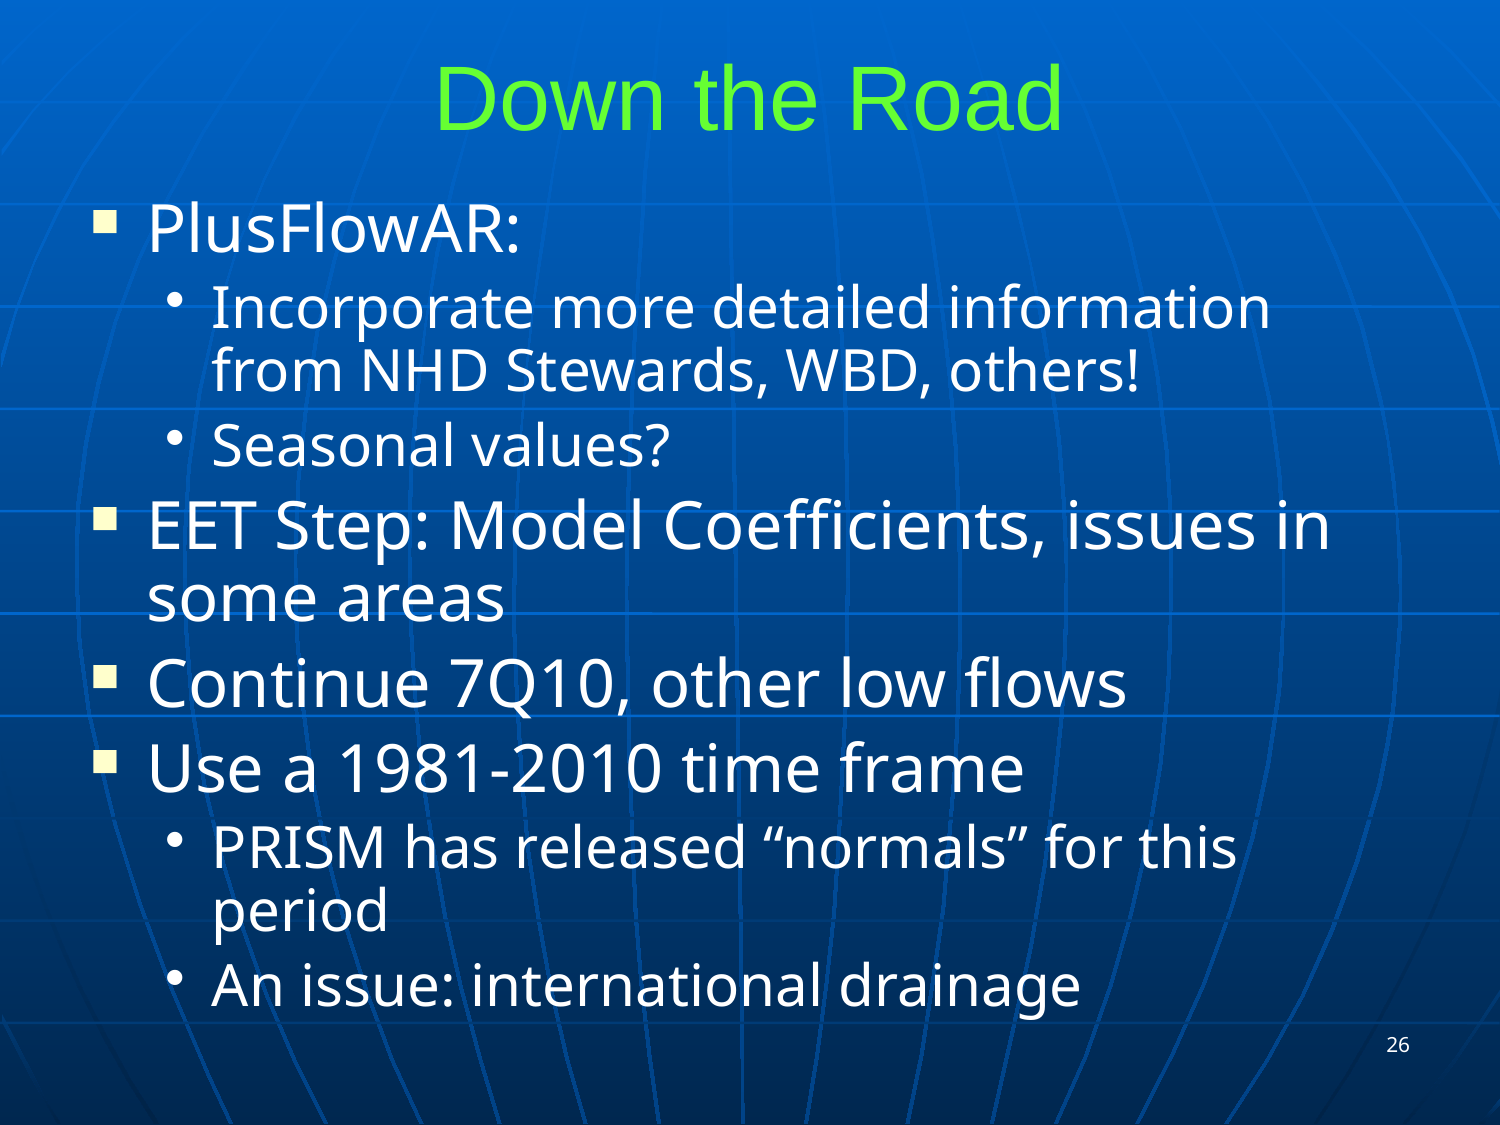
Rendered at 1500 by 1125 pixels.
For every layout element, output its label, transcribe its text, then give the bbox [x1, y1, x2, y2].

title Down the Road [74, 0, 1426, 187]
slide_number 26 [1074, 1051, 1426, 1100]
list PlusFlowAR: Incorporate more detailed information from NHD Stewards, WBD, others! Seasonal values? EET Step: Model Coefficients, issues in some areas Continue 7Q10, other low flows Use a 1981-2010 time frame PRISM has released “normals” for this period An issue: international drainage [74, 187, 1426, 1051]
